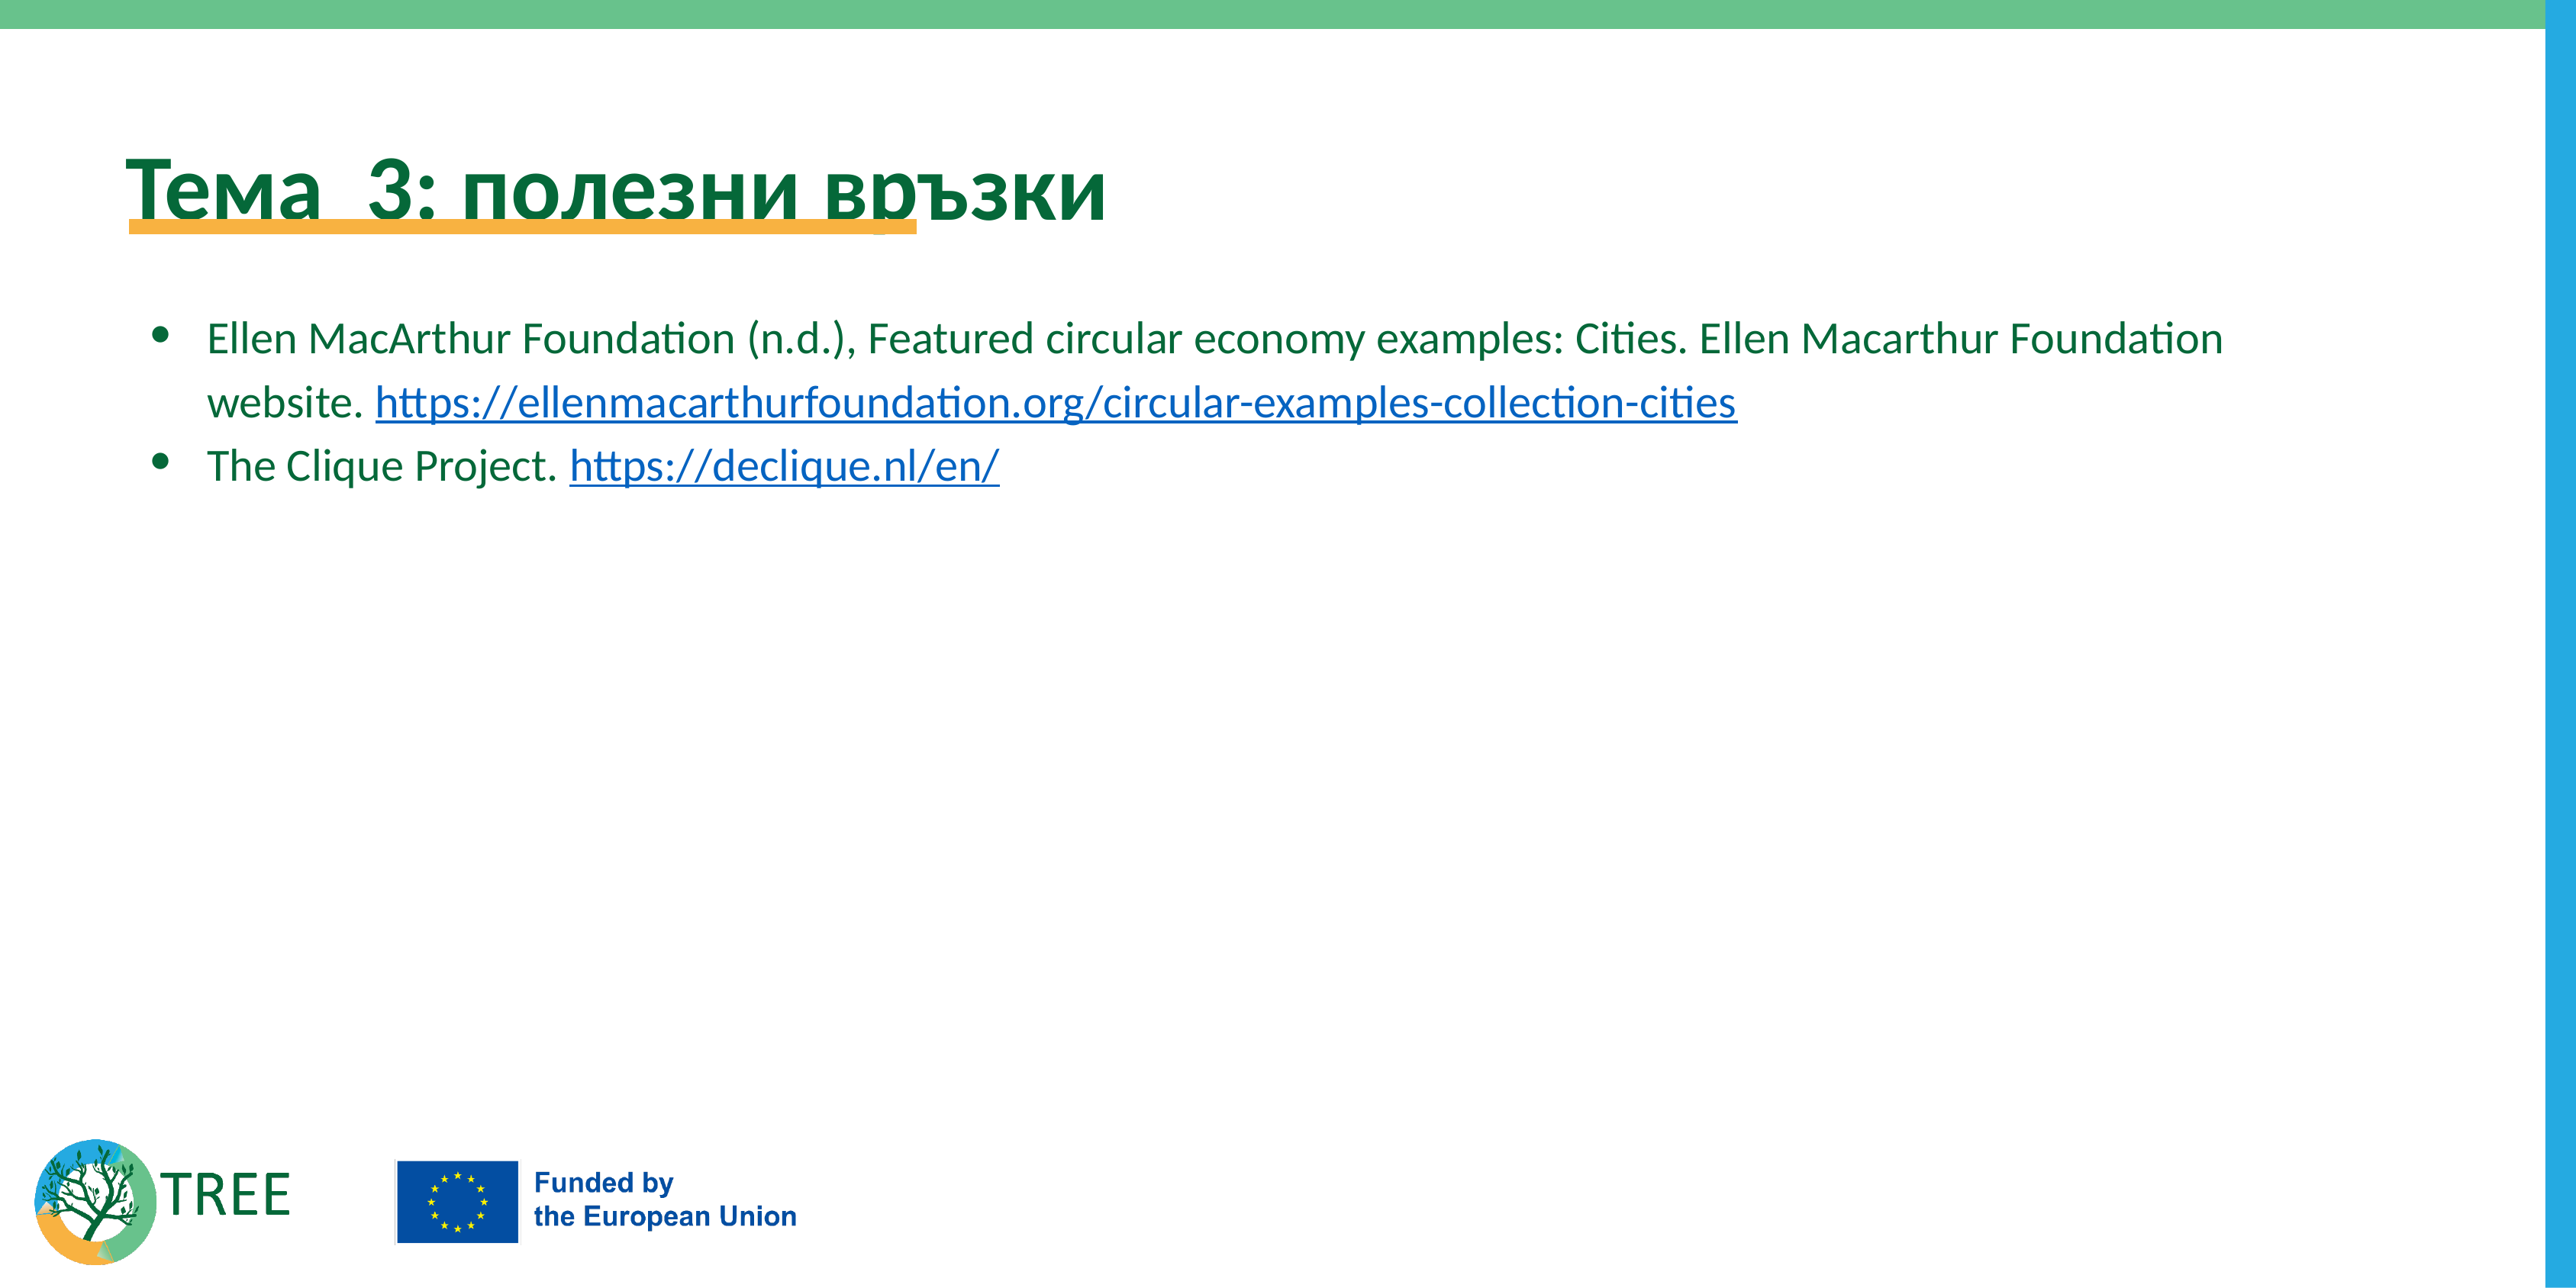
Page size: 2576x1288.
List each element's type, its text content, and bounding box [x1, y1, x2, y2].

text_box Тема 3: полезни връзки [107, 117, 2161, 304]
text_box Ellen MacArthur Foundation (n.d.), Featured circular economy examples: Cities. Ellen Macarthur Foundation website. https://ellenmacarthurfoundation.org/circular-examples-collection-cities The Clique Project. https://declique.nl/en/ [129, 290, 2250, 500]
picture [392, 1156, 827, 1248]
text_box [129, 220, 916, 233]
picture [34, 1139, 289, 1265]
text_box [2545, 0, 2576, 1288]
text_box [0, 0, 2545, 29]
